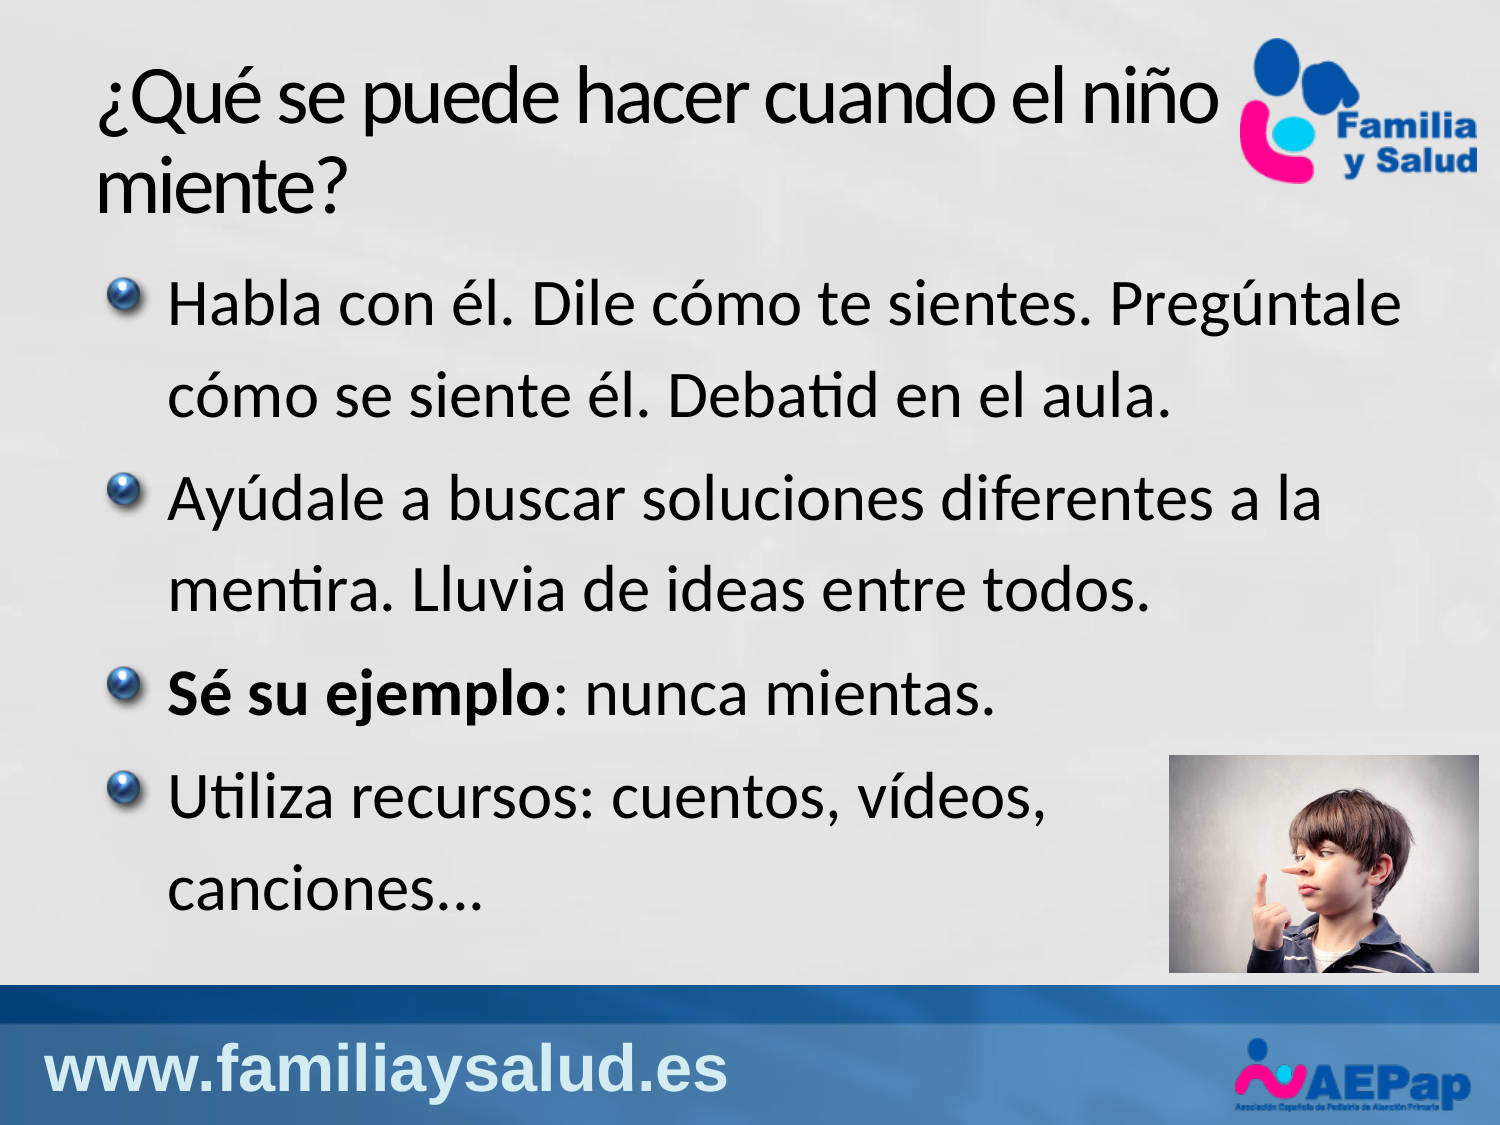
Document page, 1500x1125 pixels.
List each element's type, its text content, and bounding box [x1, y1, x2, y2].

text_box www.familiaysalud.es [29, 1017, 757, 1113]
text_box ¿Qué se puede hacer cuando el niño miente? [94, 51, 1240, 250]
picture [0, 0, 1500, 1125]
text_box Habla con él. Dile cómo te sientes. Pregúntale cómo se siente él. Debatid en el aula. Ayúdale a buscar soluciones diferentes a la mentira. Lluvia de ideas entre todos. Sé su ejemplo: nunca mientas. Utiliza recursos: cuentos, vídeos, canciones... [102, 248, 1489, 868]
